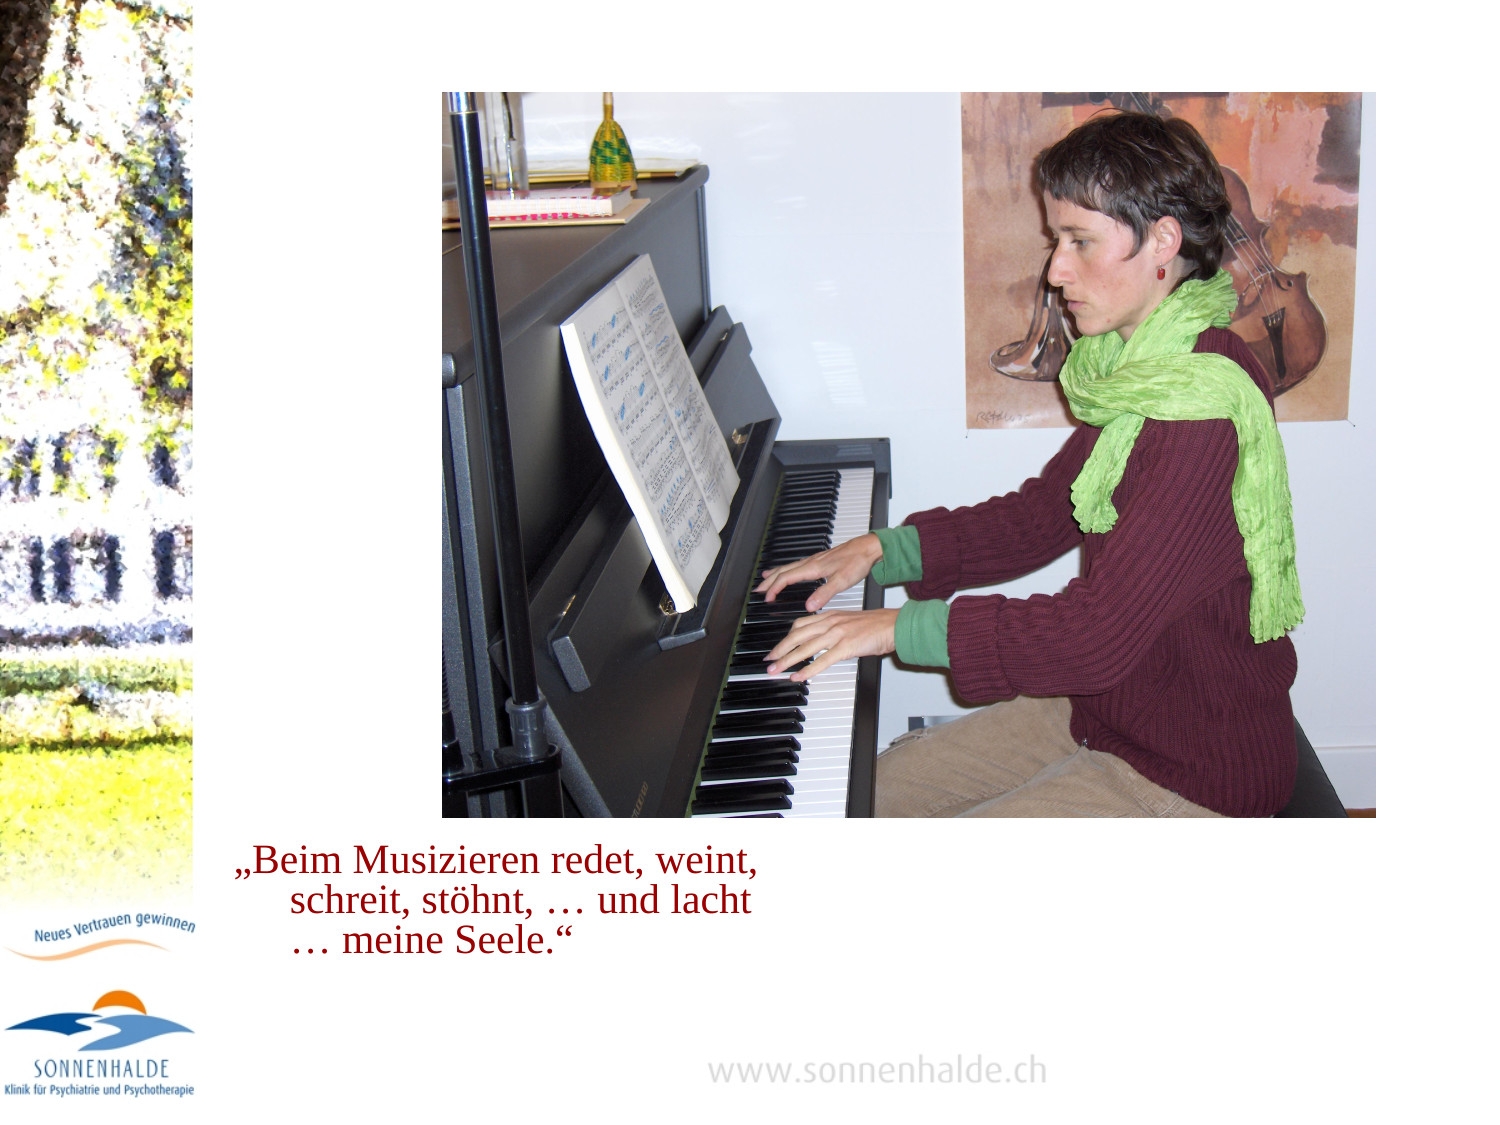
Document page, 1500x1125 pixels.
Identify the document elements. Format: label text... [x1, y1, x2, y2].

picture [0, 0, 1500, 1125]
list „Beim Musizieren redet, weint, schreit, stöhnt, … und lacht … meine Seele.“ [218, 834, 811, 1006]
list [442, 92, 1376, 818]
